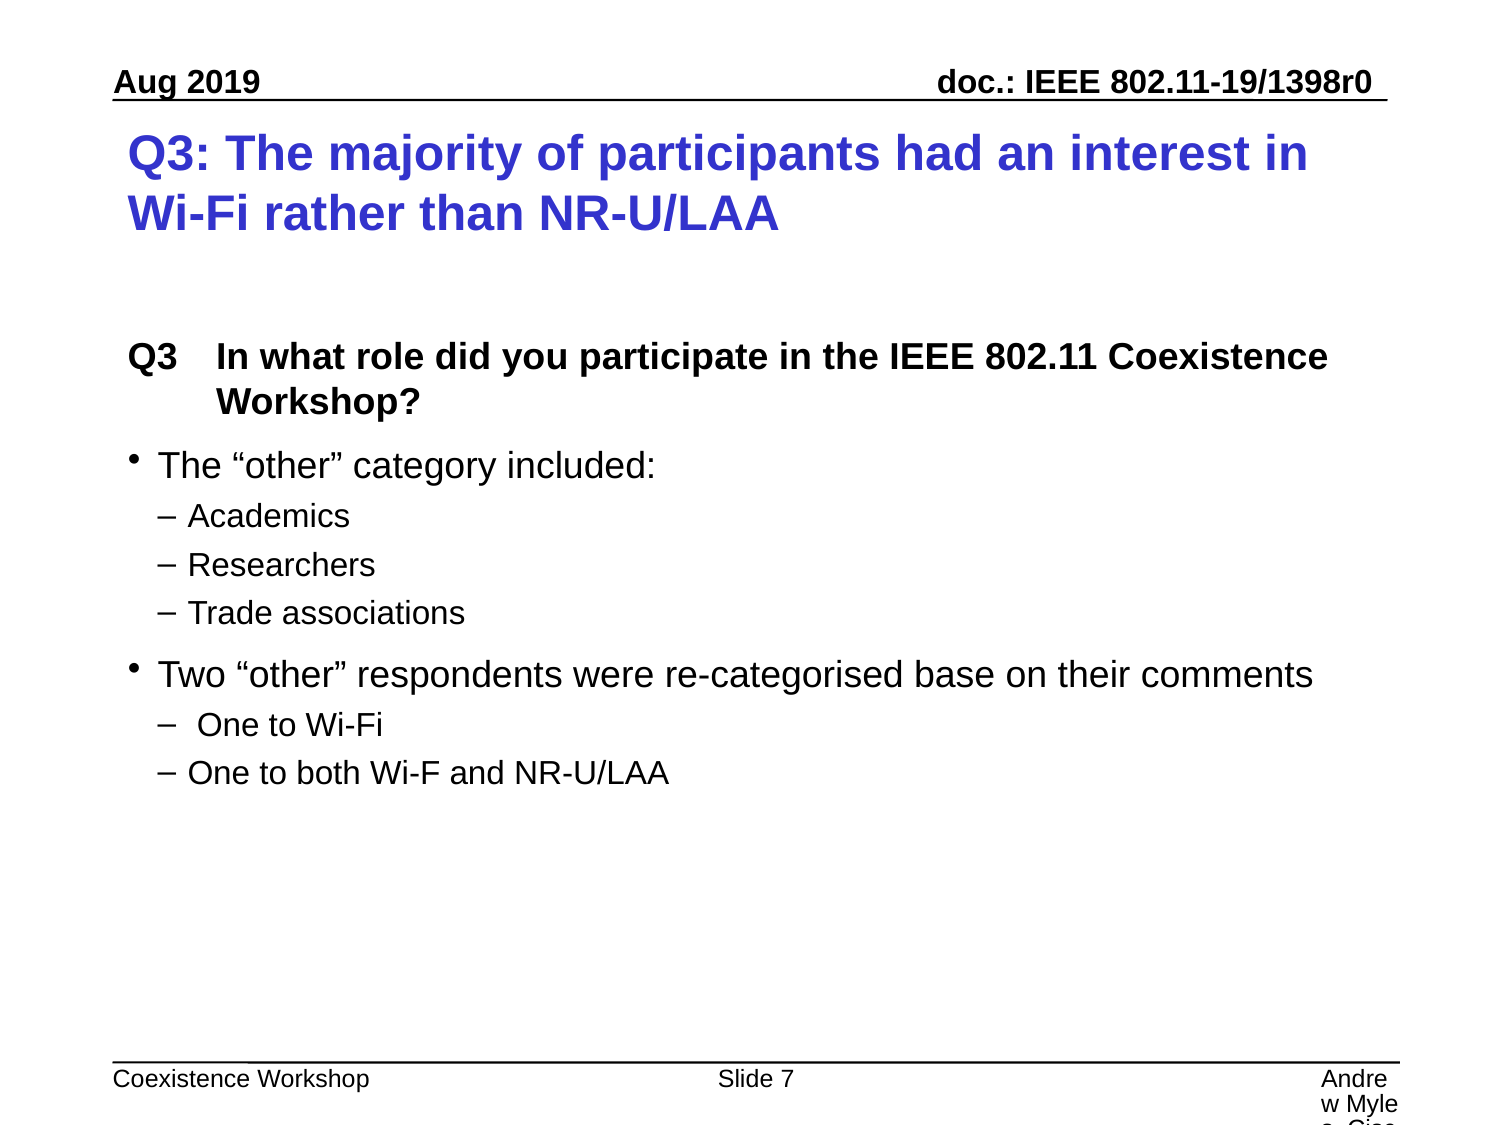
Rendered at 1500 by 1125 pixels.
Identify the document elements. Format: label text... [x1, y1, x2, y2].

footer Andrew Myles, Cisco [1320, 1061, 1402, 1093]
slide_number Slide 7 [709, 1061, 803, 1093]
list Q3 In what role did you participate in the IEEE 802.11 Coexistence Workshop? The “other” category included: Academics Researchers Trade associations Two “other” respondents were re-categorised base on their comments One to Wi-Fi One to both Wi-F and NR-U/LAA [112, 324, 1388, 1000]
title Q3: The majority of participants had an interest in Wi-Fi rather than NR-U/LAA [112, 112, 1388, 288]
